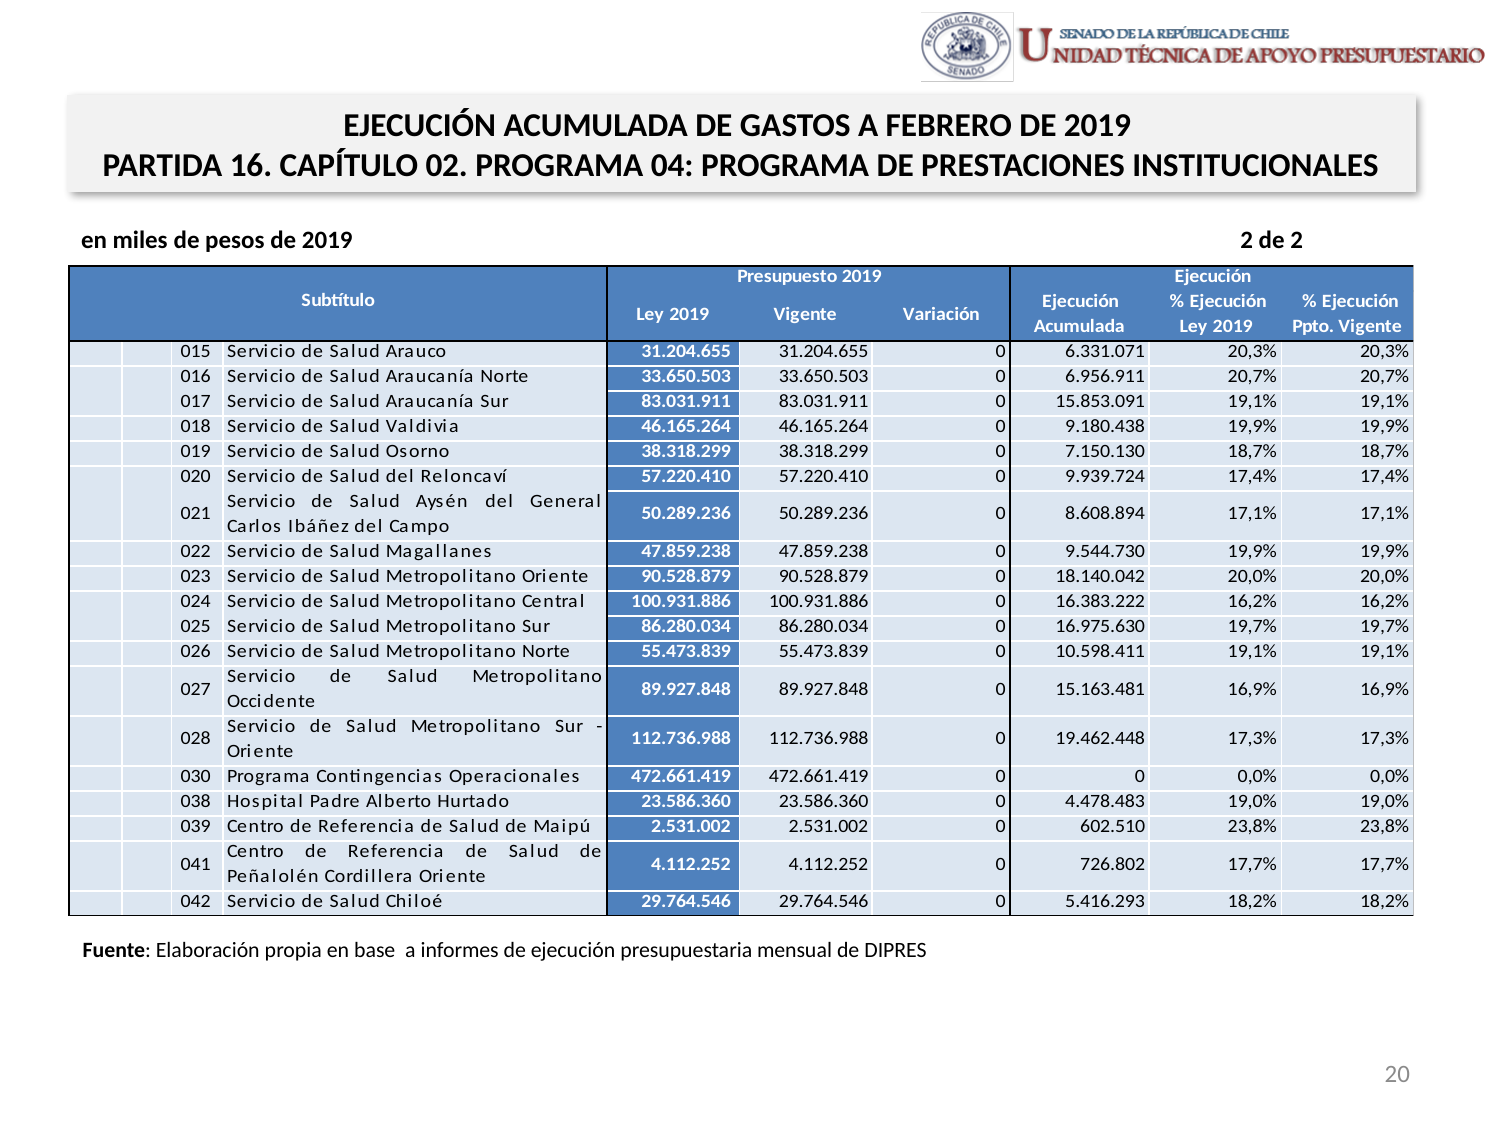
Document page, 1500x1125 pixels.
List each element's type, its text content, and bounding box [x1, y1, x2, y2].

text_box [67, 265, 1416, 918]
text_box EJECUCIÓN ACUMULADA DE GASTOS A FEBRERO DE 2019 PARTIDA 16. CAPÍTULO 02. PROGRAMA 04: PROGRAMA DE PRESTACIONES INSTITUCIONALES [67, 95, 1415, 192]
slide_number 20 [1074, 1042, 1425, 1103]
text_box Fuente: Elaboración propia en base a informes de ejecución presupuestaria mensual de DIPRES [67, 928, 1447, 989]
picture [921, 1, 1500, 115]
text_box en miles de pesos de 2019 2 de 2 [66, 216, 1417, 265]
